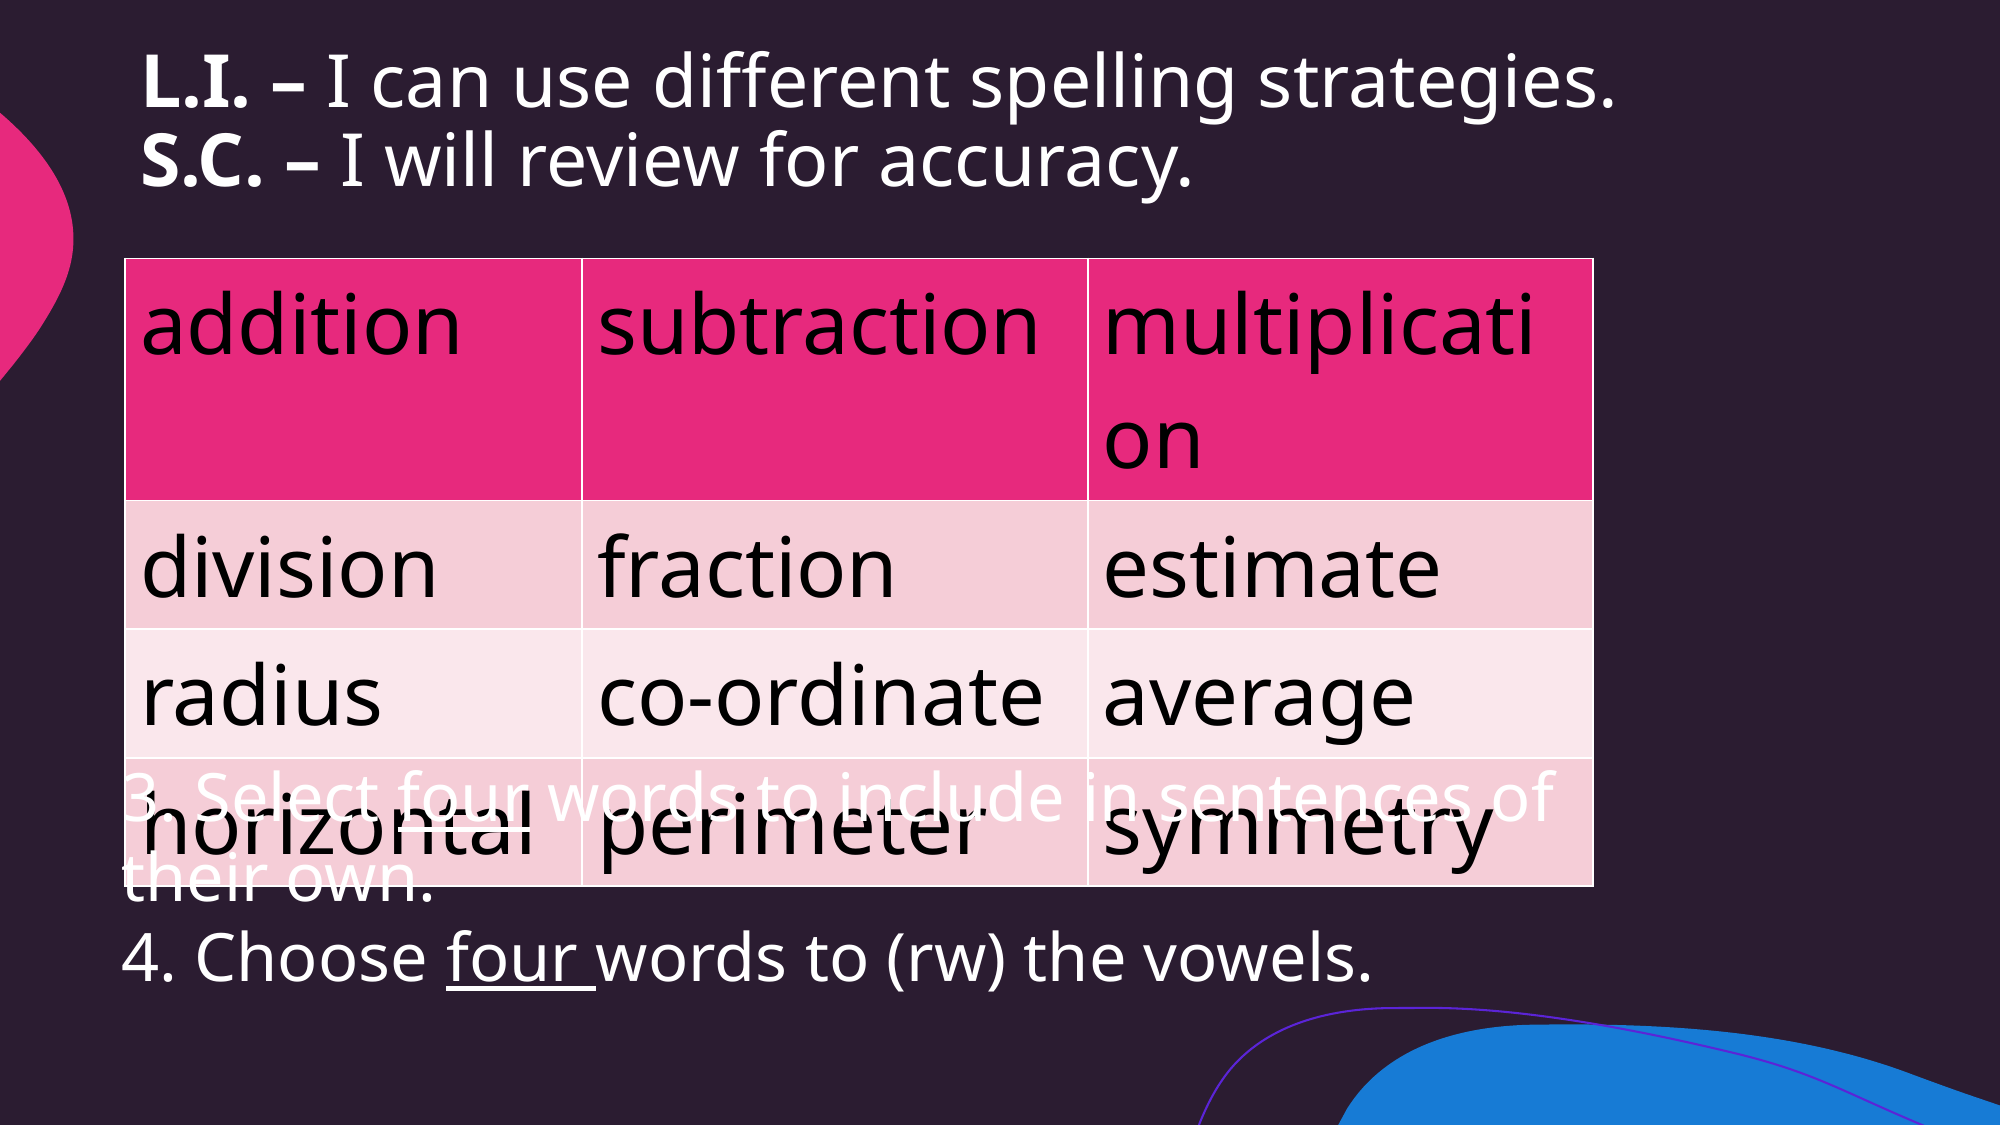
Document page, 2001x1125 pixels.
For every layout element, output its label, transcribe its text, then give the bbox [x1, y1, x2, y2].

table_header multiplication [1089, 259, 1592, 500]
table_cell fraction [583, 501, 1087, 628]
table_cell division [126, 501, 581, 628]
table_cell estimate [1089, 501, 1592, 628]
text_box 3. Select four words to include in sentences of their own. 4. Choose four words to (rw) the vowels. [106, 747, 1622, 1003]
title L.I. – I can use different spelling strategies. S.C. – I will review for accuracy. [125, 35, 1810, 213]
table_cell radius [126, 630, 581, 747]
table_header subtraction [583, 259, 1087, 500]
table_cell co-ordinate [583, 630, 1087, 747]
table_cell average [1089, 630, 1592, 747]
table_header addition [126, 259, 581, 500]
